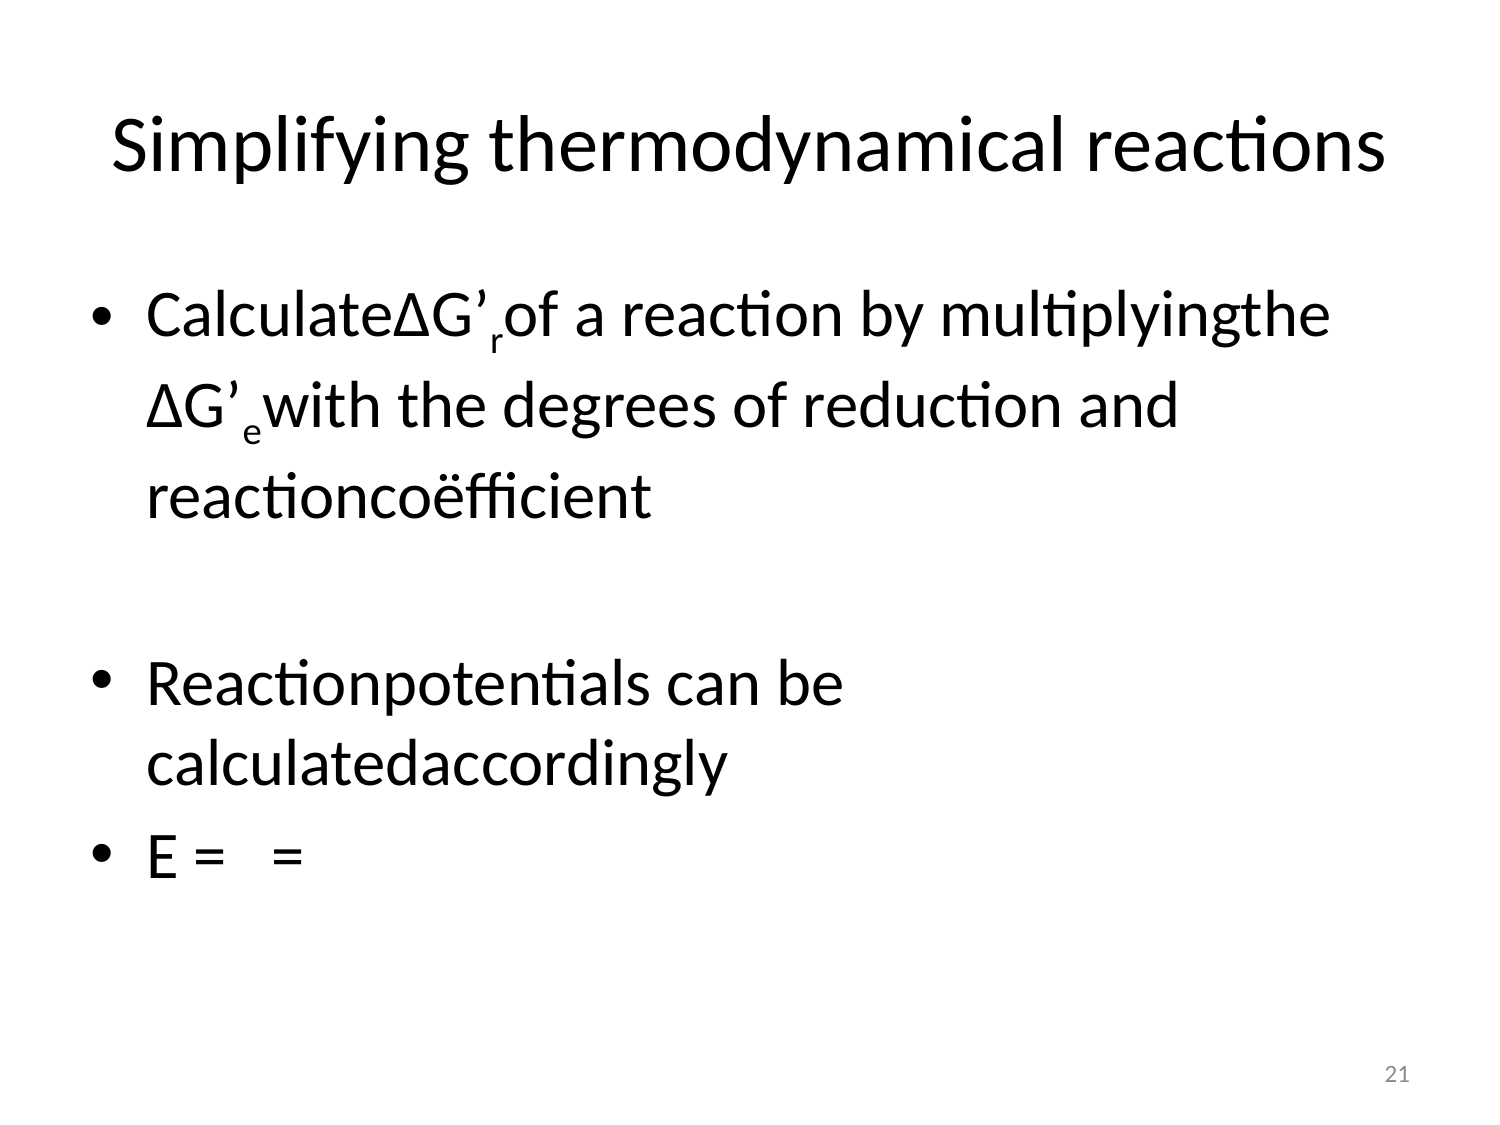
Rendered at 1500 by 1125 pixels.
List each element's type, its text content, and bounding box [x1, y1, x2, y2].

title Simplifying thermodynamical reactions [75, 45, 1425, 233]
slide_number 21 [1074, 1042, 1425, 1103]
